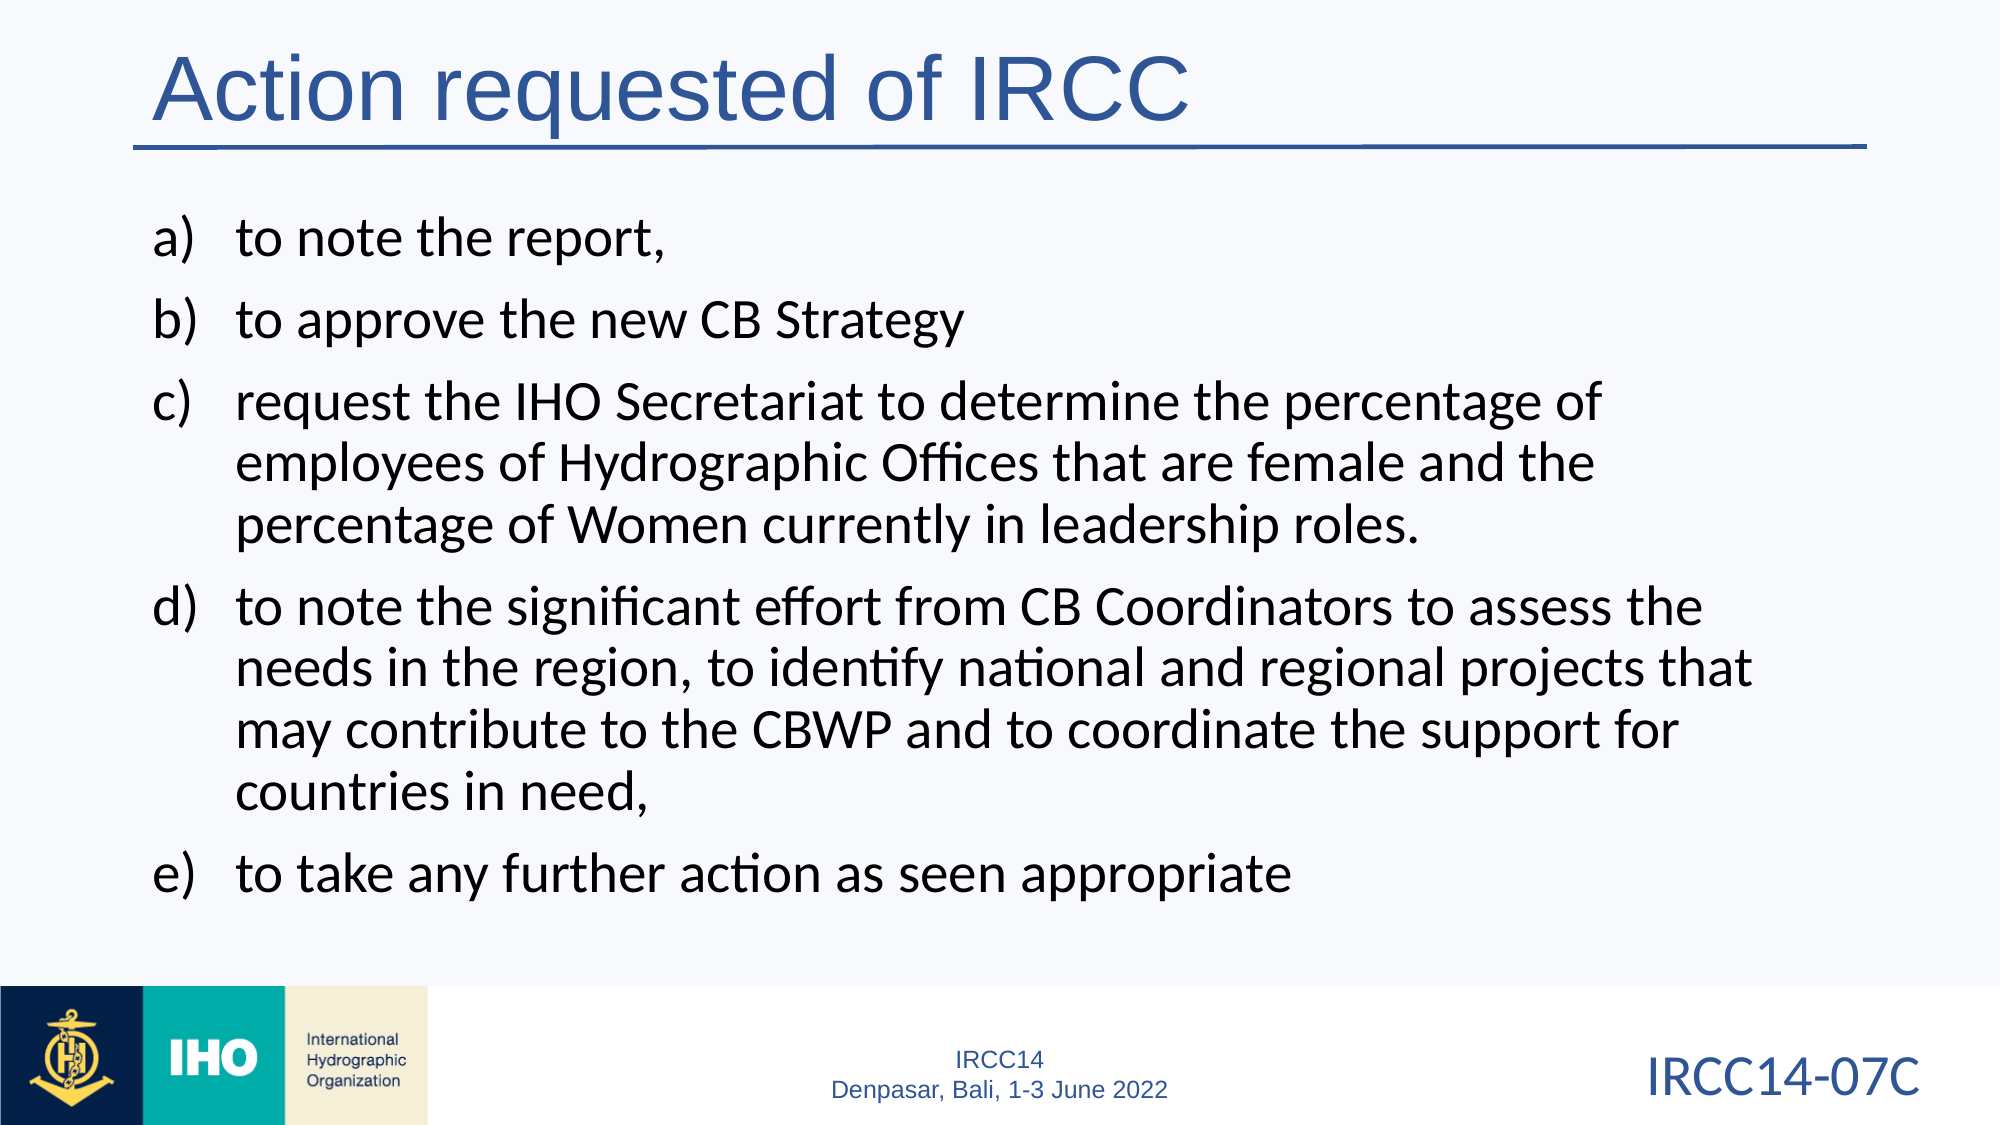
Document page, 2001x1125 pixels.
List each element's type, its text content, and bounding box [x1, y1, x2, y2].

picture [0, 987, 428, 1125]
title Action requested of IRCC [137, 0, 1863, 199]
list to note the report, to approve the new CB Strategy request the IHO Secretariat to determine the percentage of employees of Hydrographic Offices that are female and the percentage of Women currently in leadership roles. to note the significant effort from CB Coordinators to assess the needs in the region, to identify national and regional projects that may contribute to the CBWP and to coordinate the support for countries in need, to take any further action as seen appropriate [137, 199, 1863, 914]
